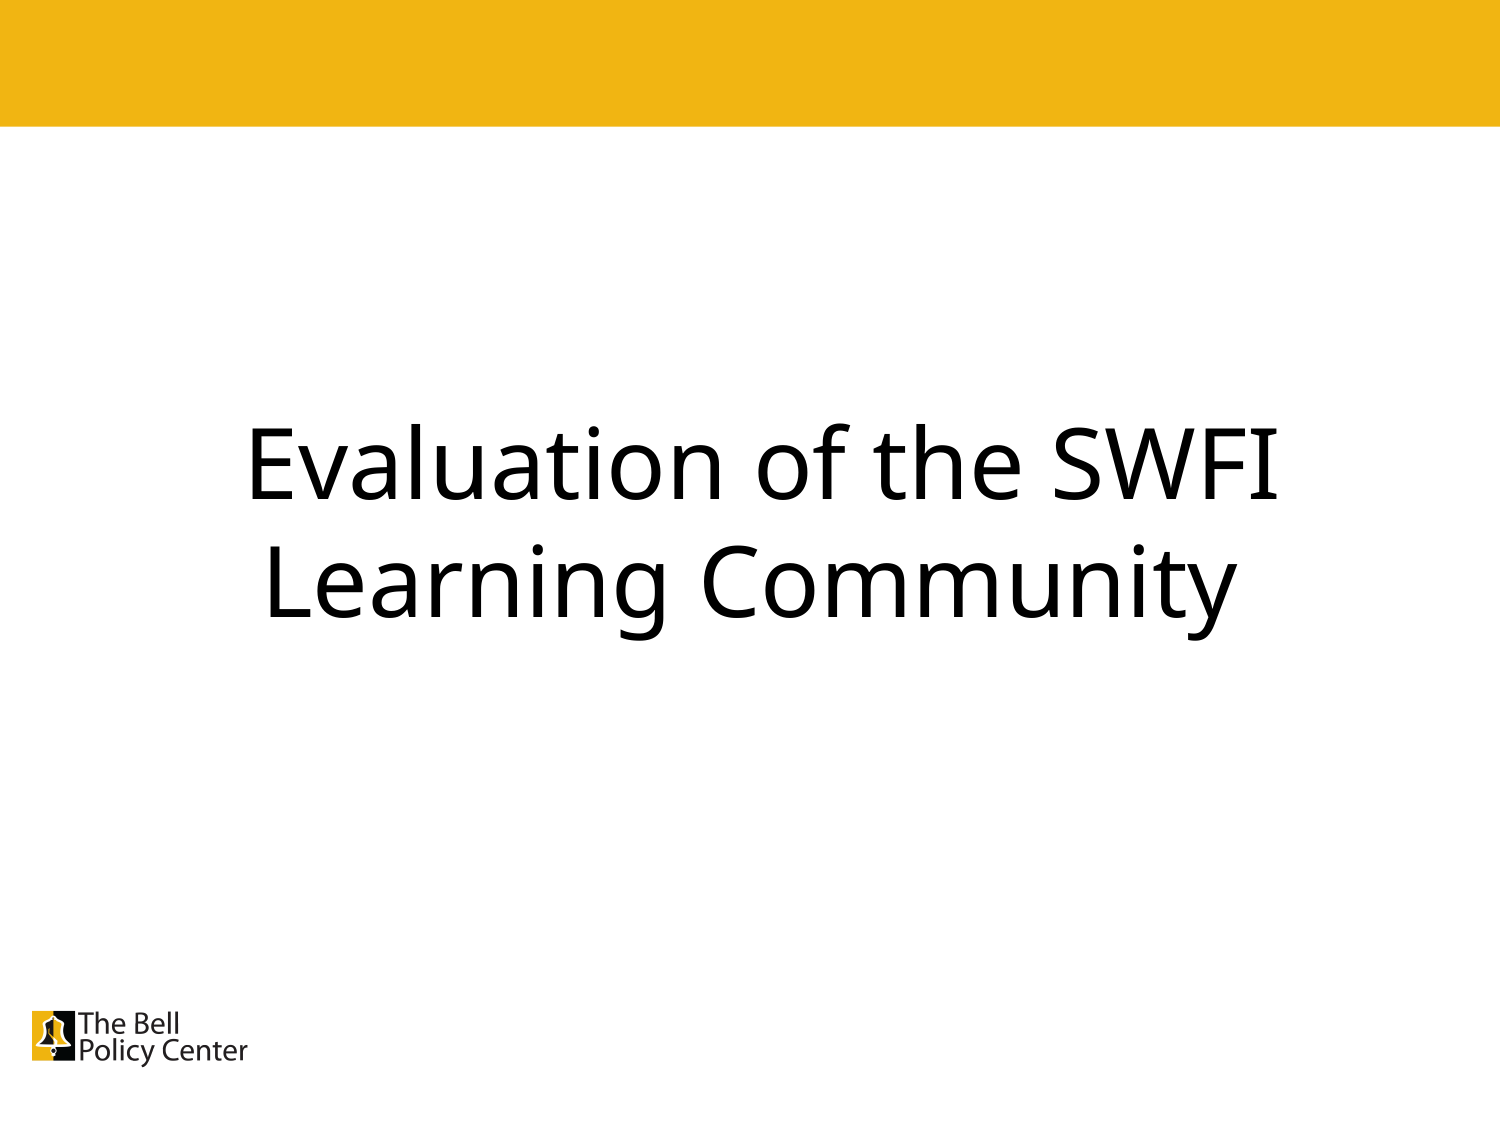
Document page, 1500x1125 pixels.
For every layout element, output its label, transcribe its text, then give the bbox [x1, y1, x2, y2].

title Evaluation of the SWFI Learning Community [187, 353, 1313, 772]
picture [32, 997, 279, 1074]
text_box [0, 0, 1500, 129]
